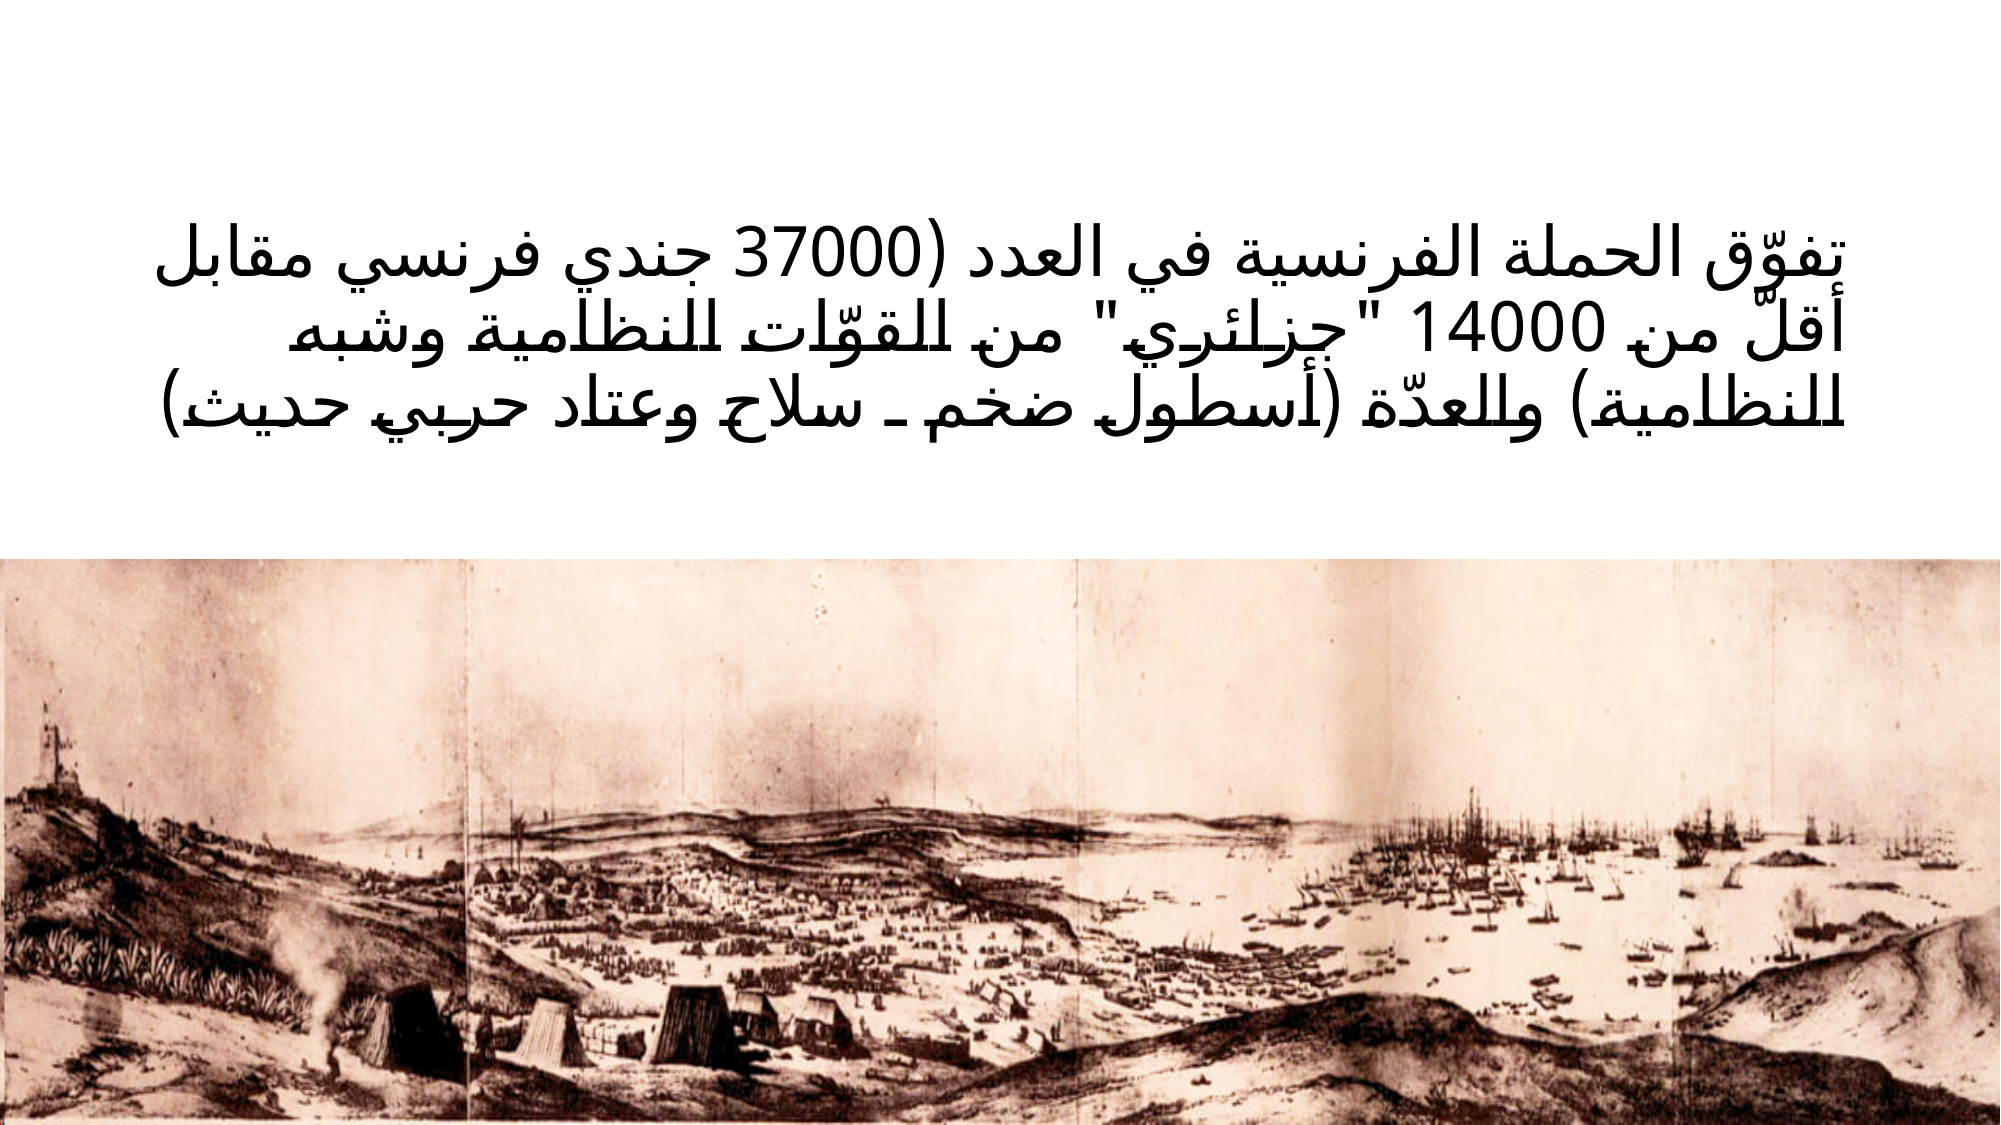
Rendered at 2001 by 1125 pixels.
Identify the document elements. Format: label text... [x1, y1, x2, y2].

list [0, 559, 2000, 1125]
title تفوّق الحملة الفرنسية في العدد (37000 جندي فرنسي مقابل أقلّ من 14000 "جزائري" من القوّات النظامية وشبه النظامية) والعدّة (أسطول ضخم ـ سلاح وعتاد حربي حديث) [137, 182, 1863, 559]
